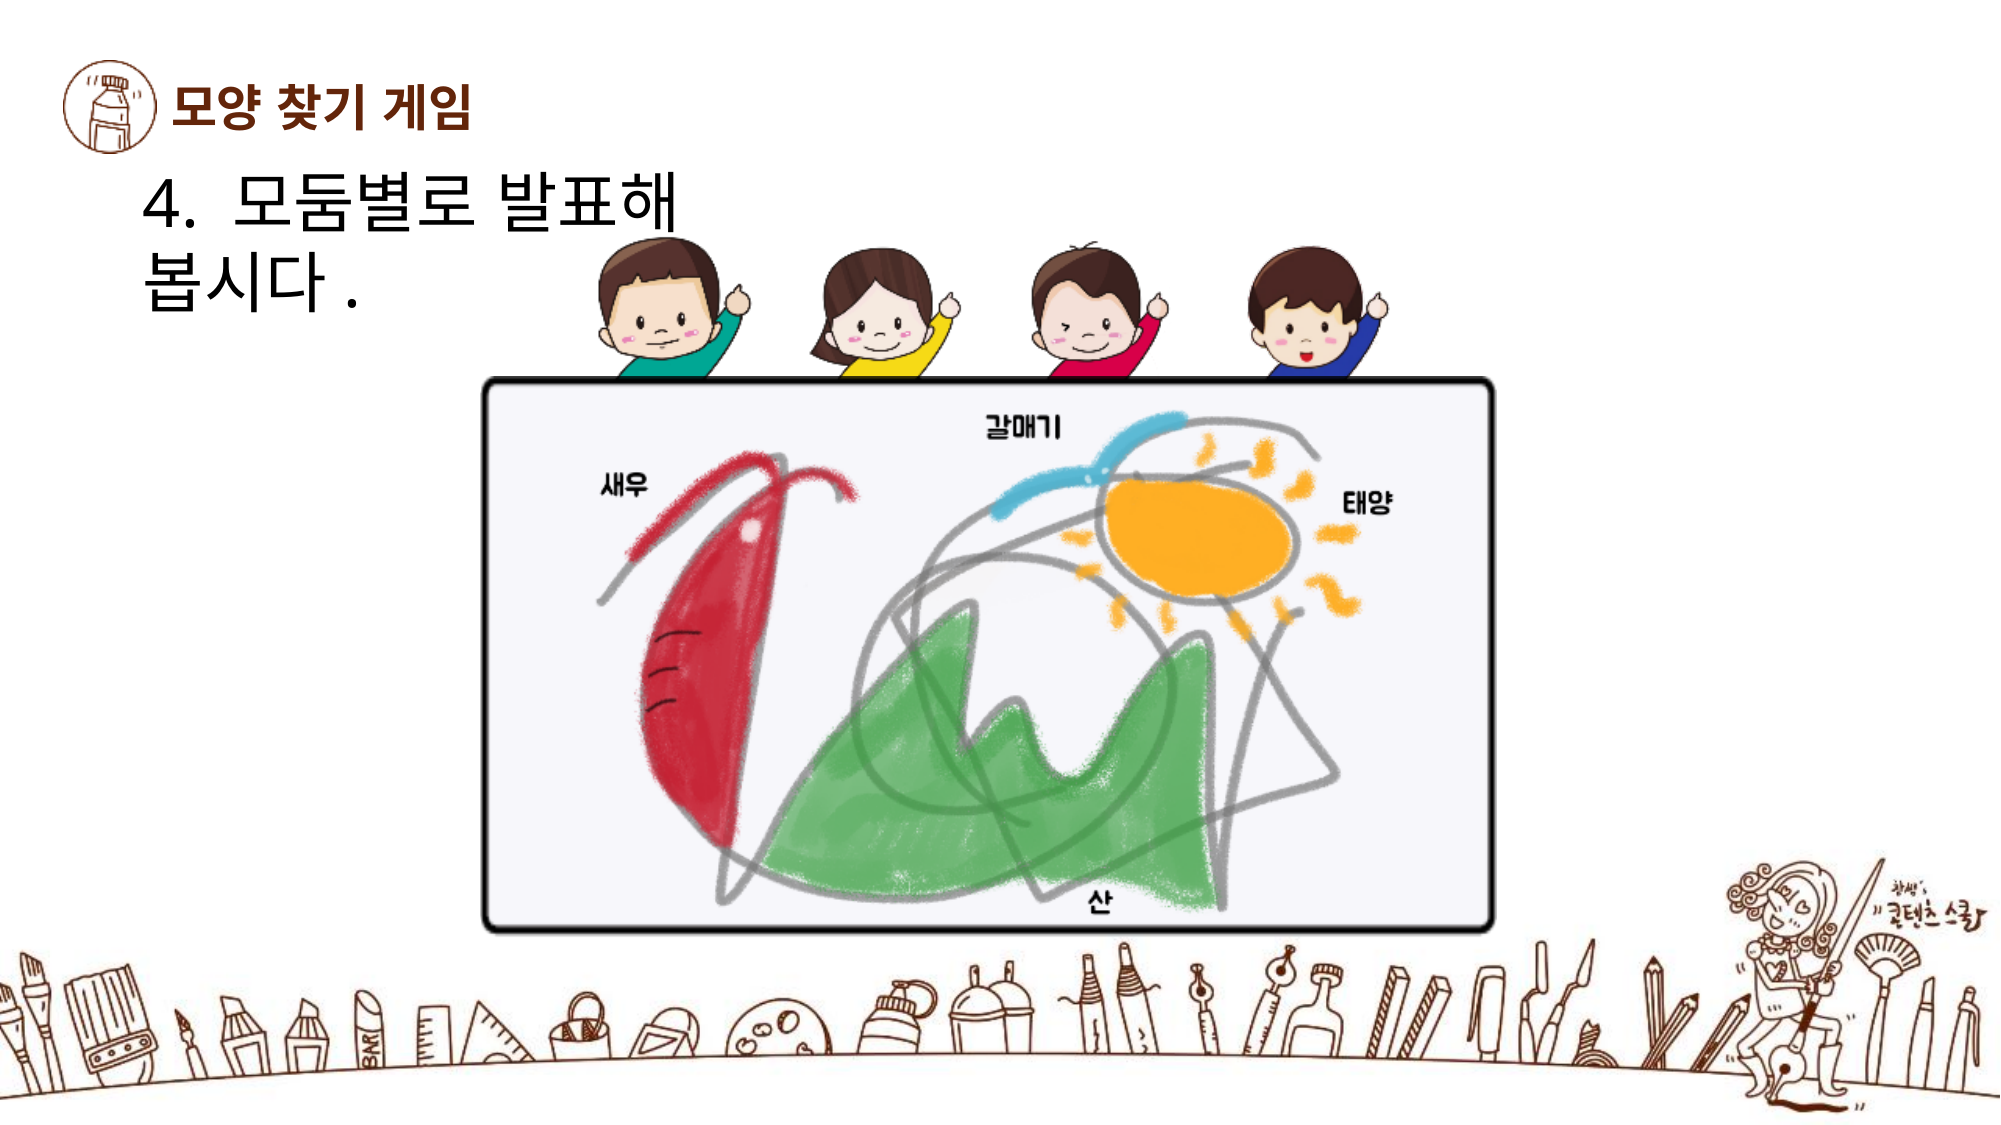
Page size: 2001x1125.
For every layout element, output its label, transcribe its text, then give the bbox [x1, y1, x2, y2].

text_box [63, 60, 980, 154]
text_box 4. 모둠별로 발표해 봅시다. [127, 154, 874, 409]
picture [0, 0, 2000, 1125]
